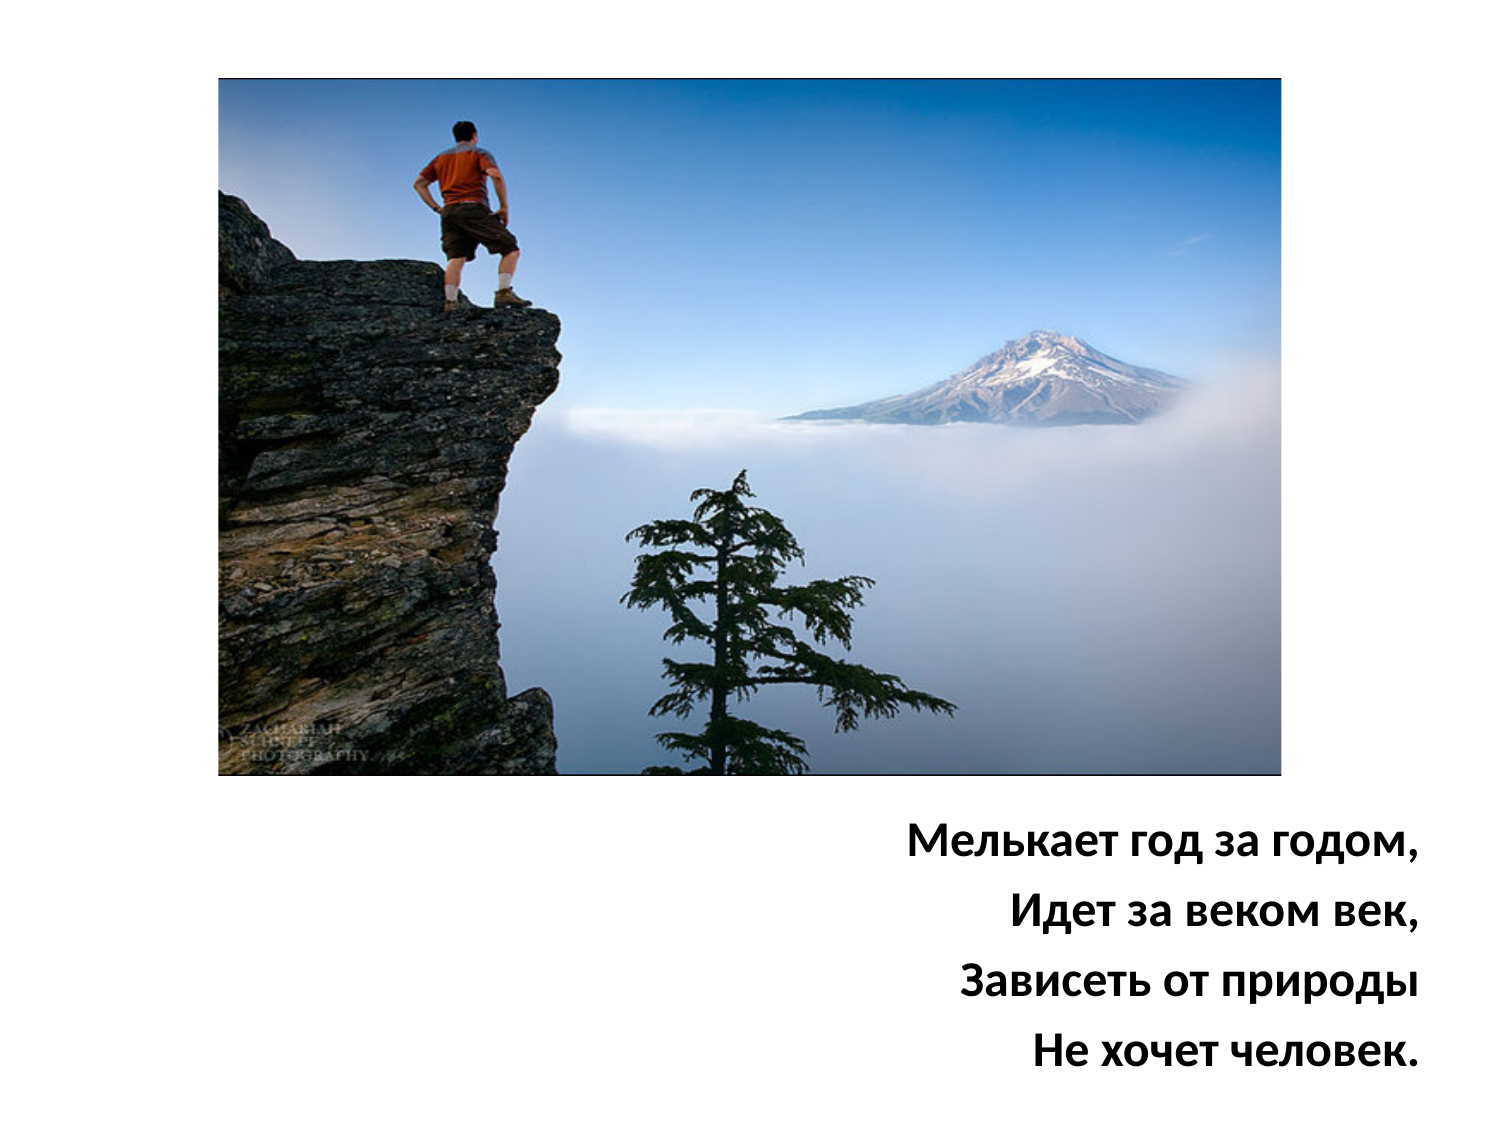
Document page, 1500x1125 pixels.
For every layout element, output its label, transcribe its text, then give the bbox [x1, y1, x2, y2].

picture [218, 77, 1282, 776]
list Мелькает год за годом, Идет за веком век, Зависеть от природы Не хочет человек. [294, 798, 1436, 1125]
